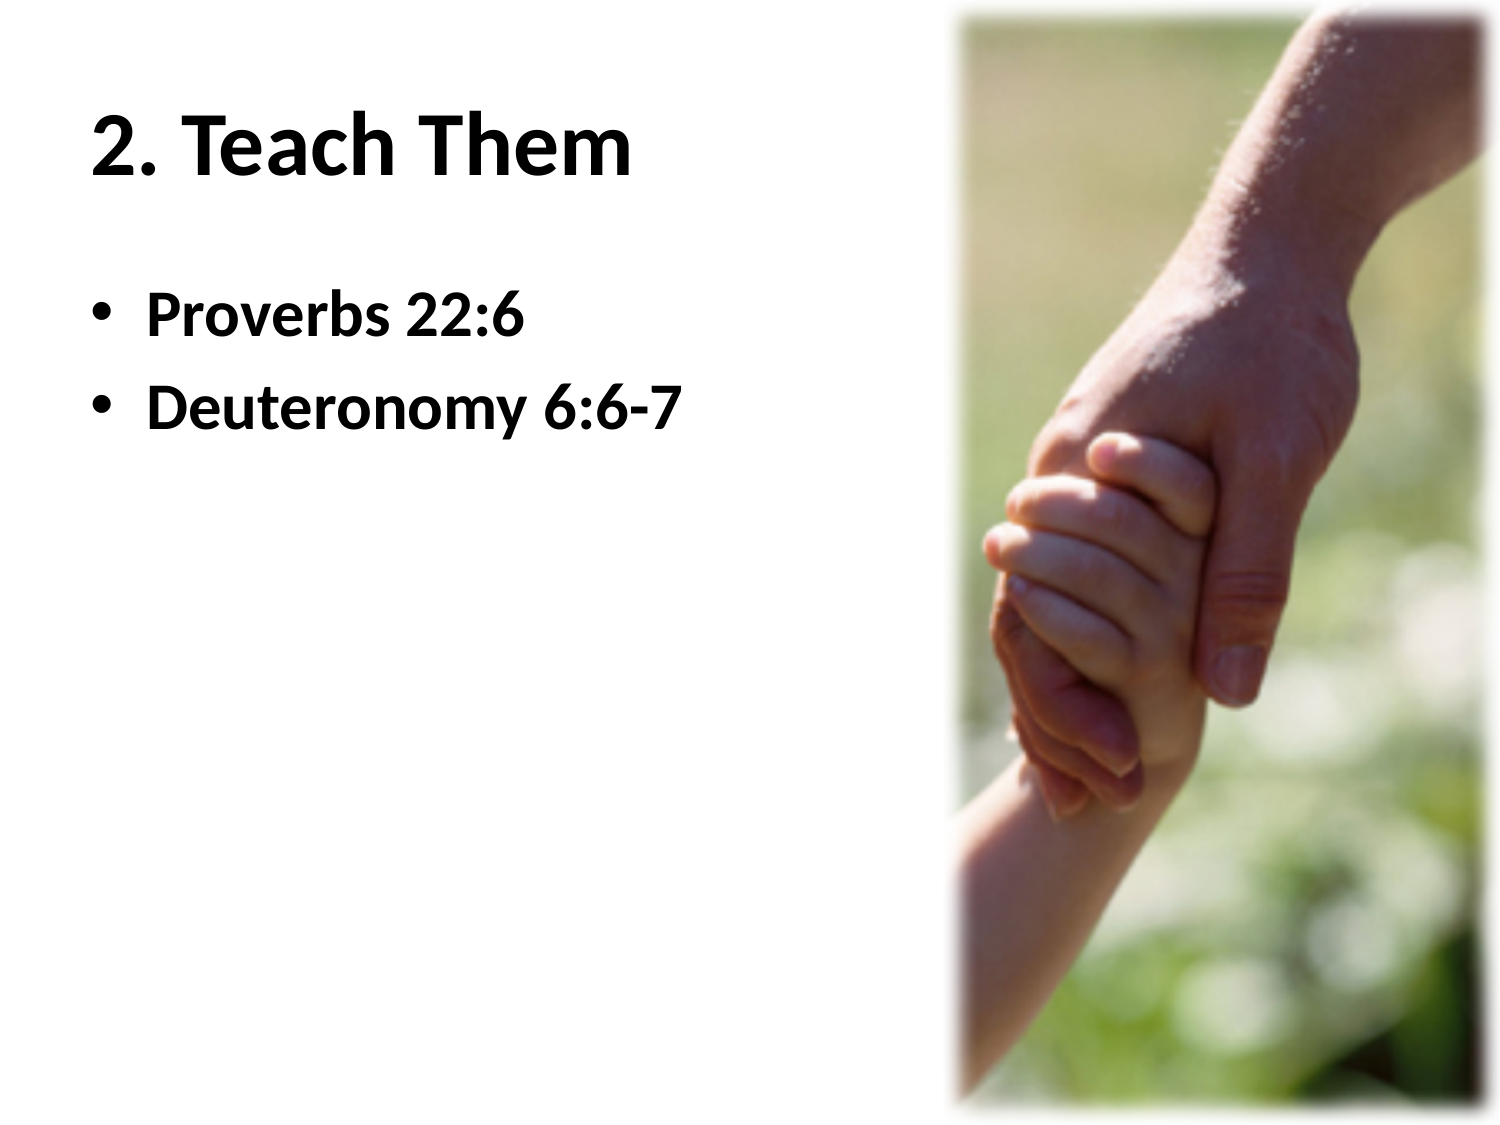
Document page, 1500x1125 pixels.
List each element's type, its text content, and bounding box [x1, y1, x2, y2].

title 2. Teach Them [75, 45, 937, 233]
list Proverbs 22:6 Deuteronomy 6:6-7 [75, 262, 875, 1005]
picture [942, 0, 1500, 1125]
